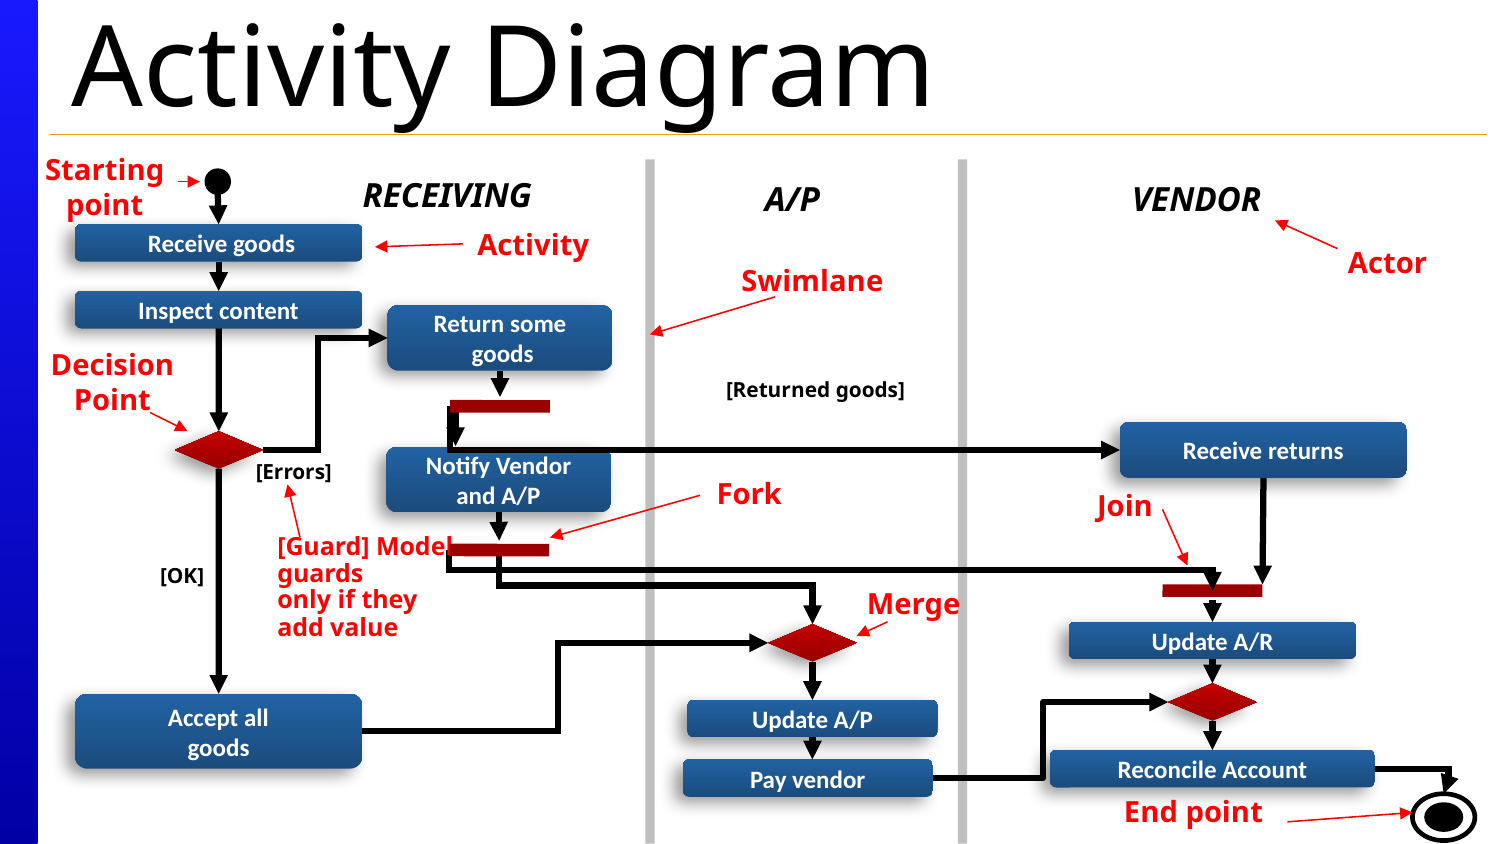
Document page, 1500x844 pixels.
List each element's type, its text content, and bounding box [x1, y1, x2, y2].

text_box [448, 540, 550, 560]
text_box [1466, 793, 1476, 841]
title Activity Diagram [56, 21, 1495, 102]
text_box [449, 396, 551, 416]
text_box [16, 136, 1463, 844]
